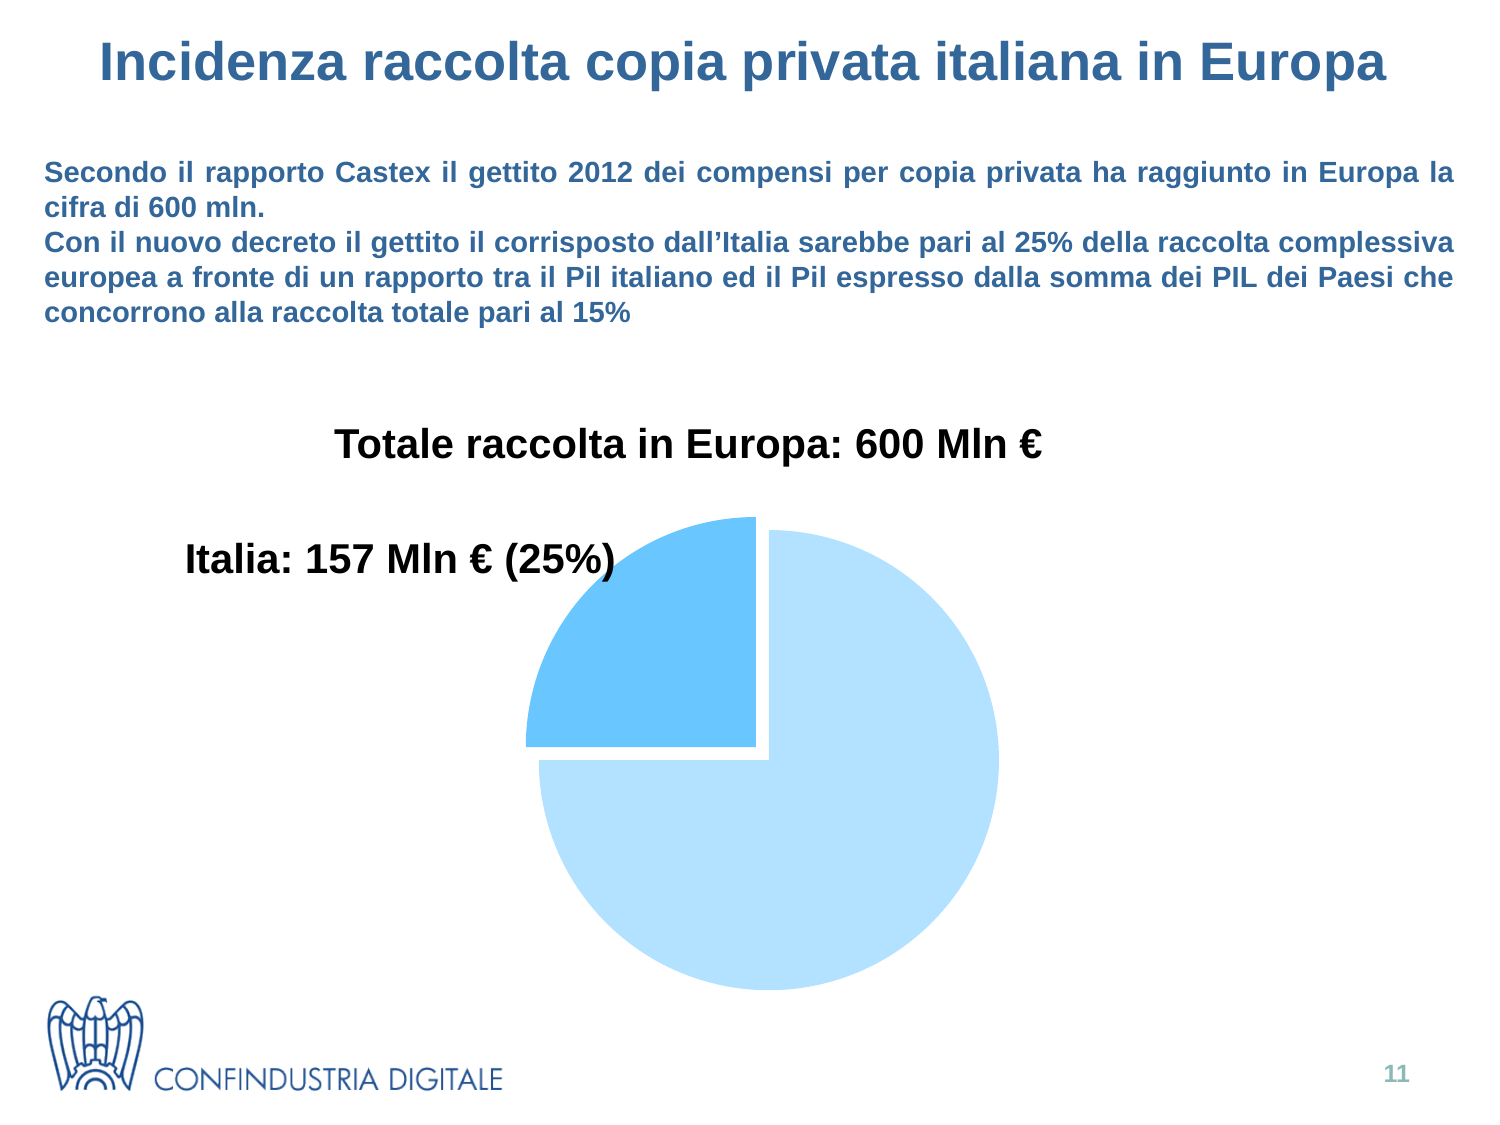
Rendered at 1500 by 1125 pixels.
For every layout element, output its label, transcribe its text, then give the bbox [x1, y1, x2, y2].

text_box Secondo il rapporto Castex il gettito 2012 dei compensi per copia privata ha raggiunto in Europa la cifra di 600 mln. Con il nuovo decreto il gettito il corrisposto dall’Italia sarebbe pari al 25% della raccolta complessiva europea a fronte di un rapporto tra il Pil italiano ed il Pil espresso dalla somma dei PIL dei Paesi che concorrono alla raccolta totale pari al 15% [29, 146, 1471, 336]
picture [41, 987, 513, 1096]
text_box Italia: 157 Mln € (25%) [169, 524, 283, 590]
text_box Totale raccolta in Europa: 600 Mln € [319, 408, 1070, 445]
text_box Incidenza raccolta copia privata italiana in Europa [17, 19, 1471, 99]
chart [288, 447, 1223, 1047]
slide_number 10 [1074, 1042, 1425, 1103]
